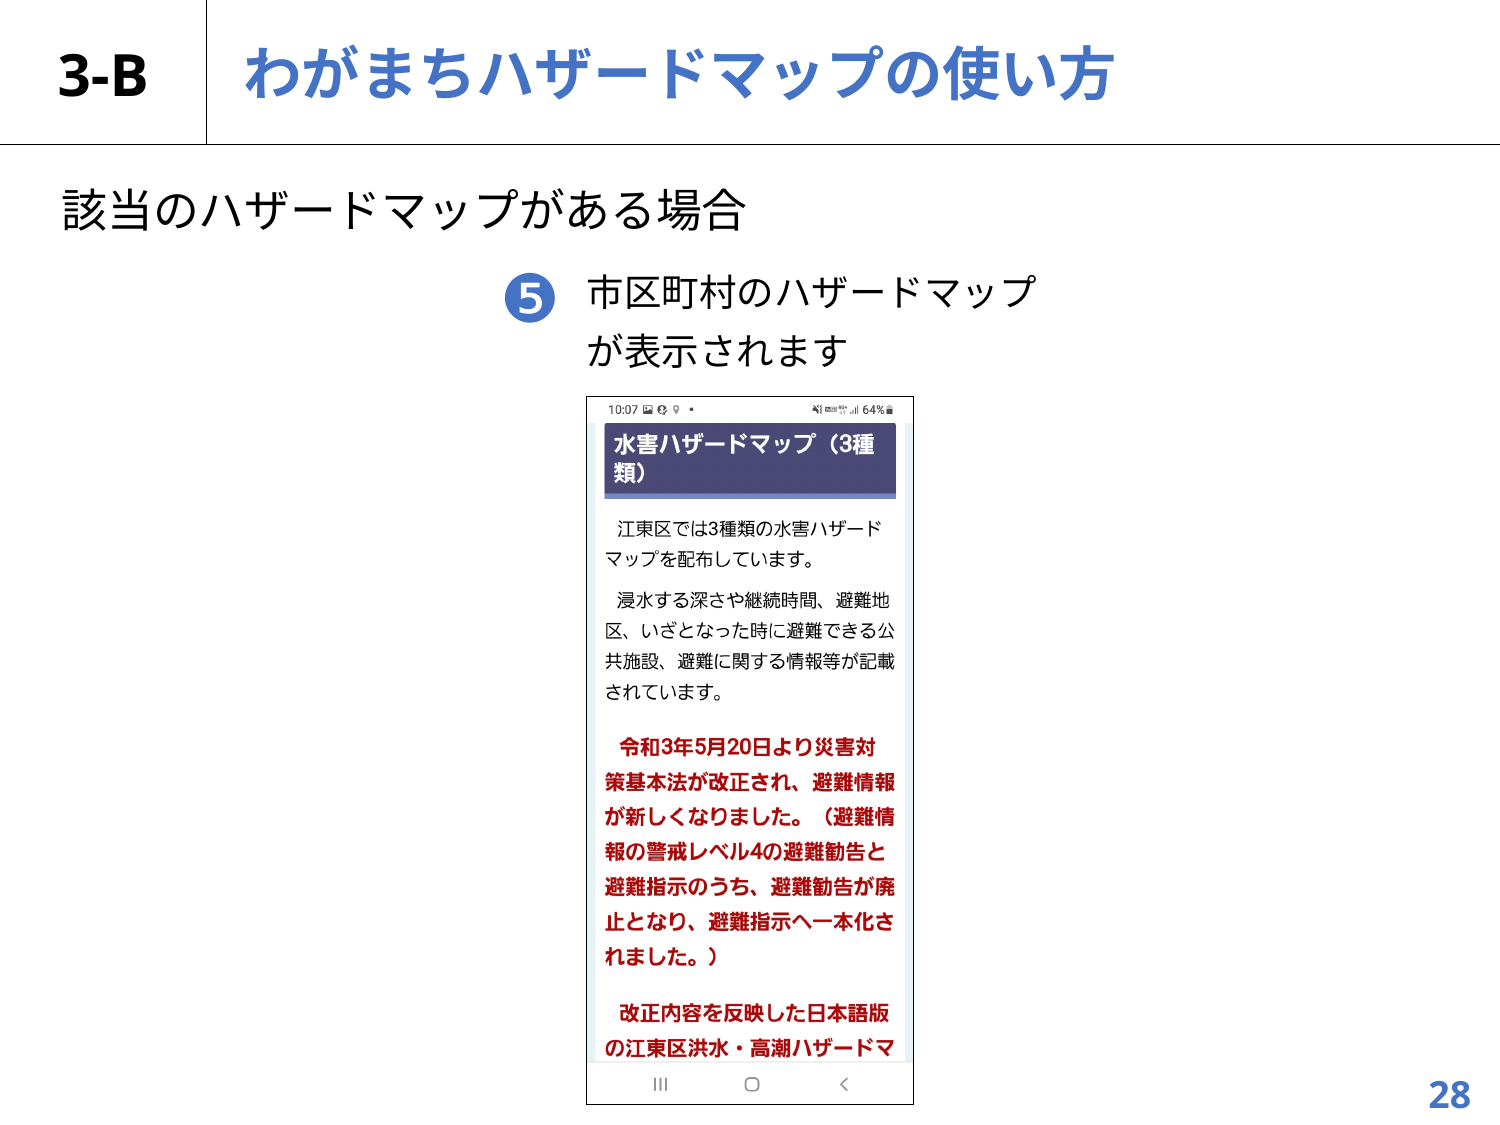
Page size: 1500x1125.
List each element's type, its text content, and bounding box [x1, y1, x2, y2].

picture [586, 396, 914, 1105]
text_box 28 [1399, 1063, 1500, 1123]
text_box ❺ [486, 274, 563, 343]
title わがまちハザードマップの使い方 [228, 36, 1472, 116]
text_box 市区町村のハザードマップが表示されます [571, 274, 1075, 381]
text_box 該当のハザードマップがある場合 [46, 180, 1422, 274]
text_box 3-B [0, 0, 207, 147]
